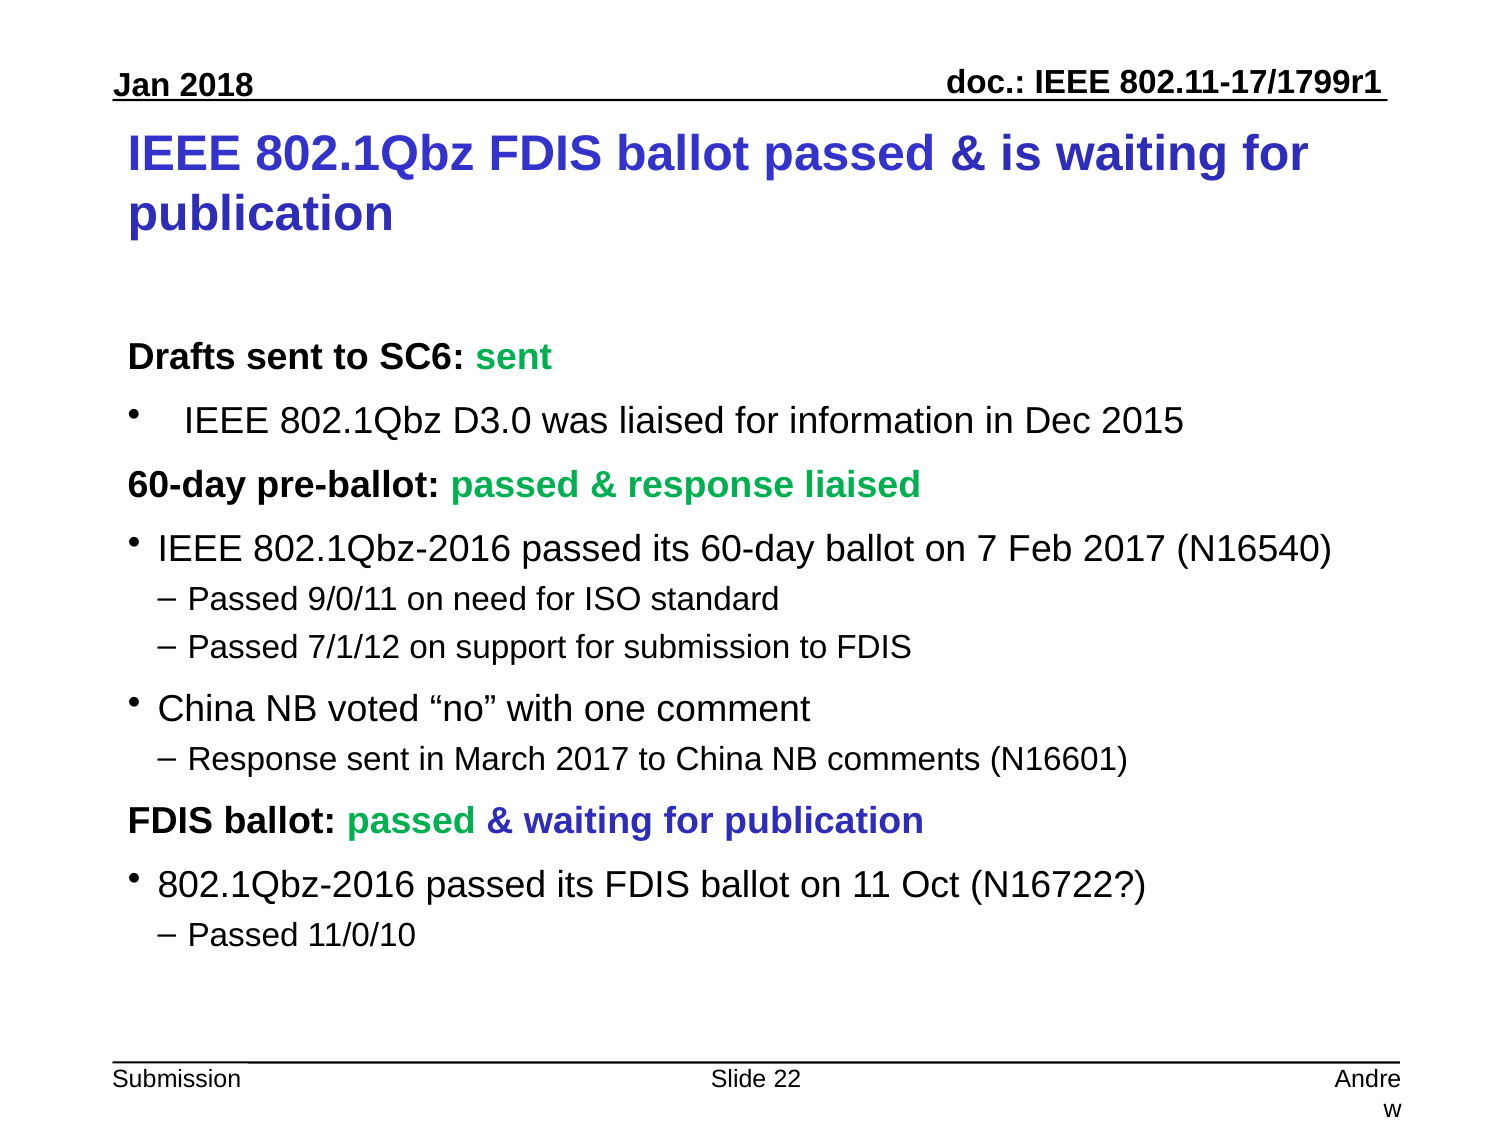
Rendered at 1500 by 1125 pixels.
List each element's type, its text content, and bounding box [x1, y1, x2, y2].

list Drafts sent to SC6: sent IEEE 802.1Qbz D3.0 was liaised for information in Dec 2015 60-day pre-ballot: passed & response liaised IEEE 802.1Qbz-2016 passed its 60-day ballot on 7 Feb 2017 (N16540) Passed 9/0/11 on need for ISO standard Passed 7/1/12 on support for submission to FDIS China NB voted “no” with one comment Response sent in March 2017 to China NB comments (N16601) FDIS ballot: passed & waiting for publication 802.1Qbz-2016 passed its FDIS ballot on 11 Oct (N16722?) Passed 11/0/10 [112, 324, 1388, 1000]
footer Andrew Myles, Cisco [1320, 1061, 1402, 1093]
slide_number Slide 22 [709, 1061, 803, 1093]
title IEEE 802.1Qbz FDIS ballot passed & is waiting for publication [112, 112, 1388, 288]
